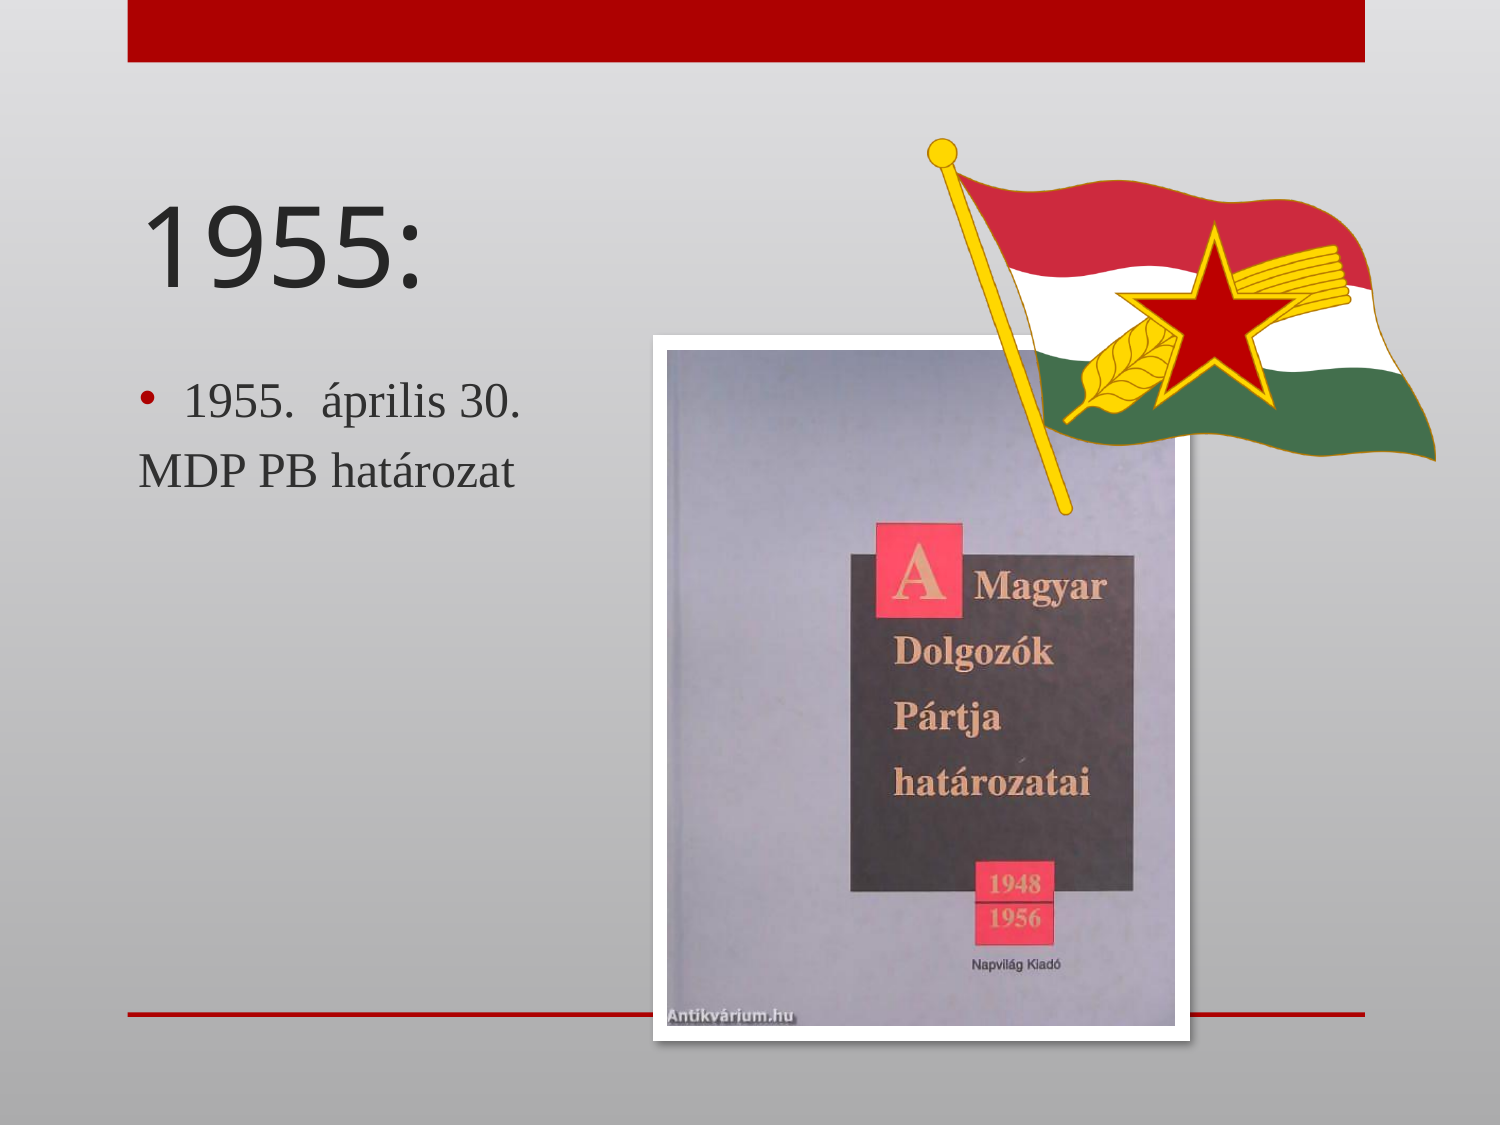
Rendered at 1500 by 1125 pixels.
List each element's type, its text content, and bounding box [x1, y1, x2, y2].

list 1955. április 30. MDP PB határozat [123, 302, 808, 563]
title 1955: [123, 54, 1237, 318]
picture [666, 136, 1436, 1028]
